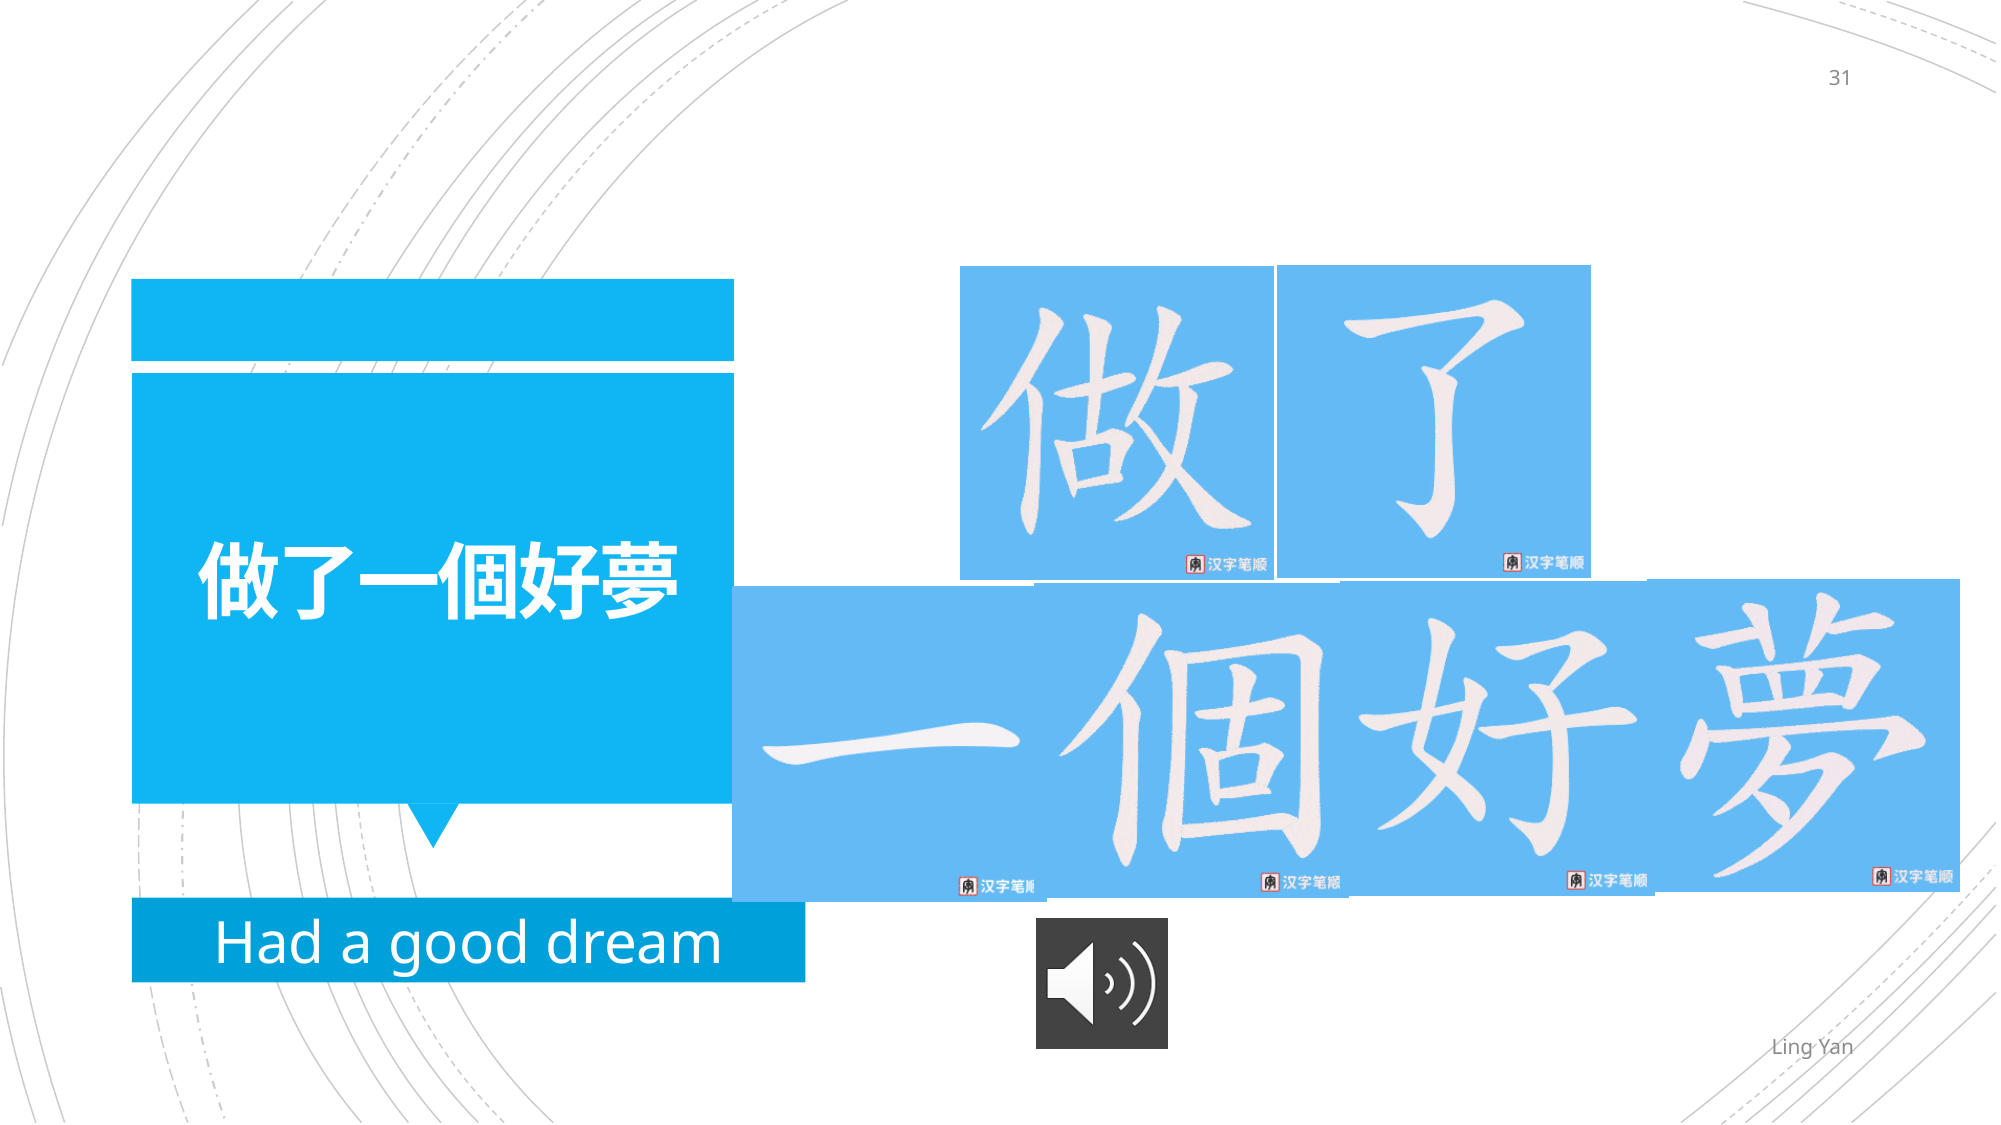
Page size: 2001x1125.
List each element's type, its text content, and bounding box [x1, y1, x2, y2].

text_box Had a good dream [131, 897, 806, 983]
picture [1034, 579, 1960, 898]
picture [1277, 264, 1591, 578]
footer Ling Yan [131, 1021, 1869, 1074]
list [731, 586, 1047, 902]
title 做了一個好夢 [152, 385, 727, 789]
picture [960, 266, 1274, 580]
slide_number 31 [1717, 52, 1868, 105]
picture [1034, 916, 1169, 1051]
